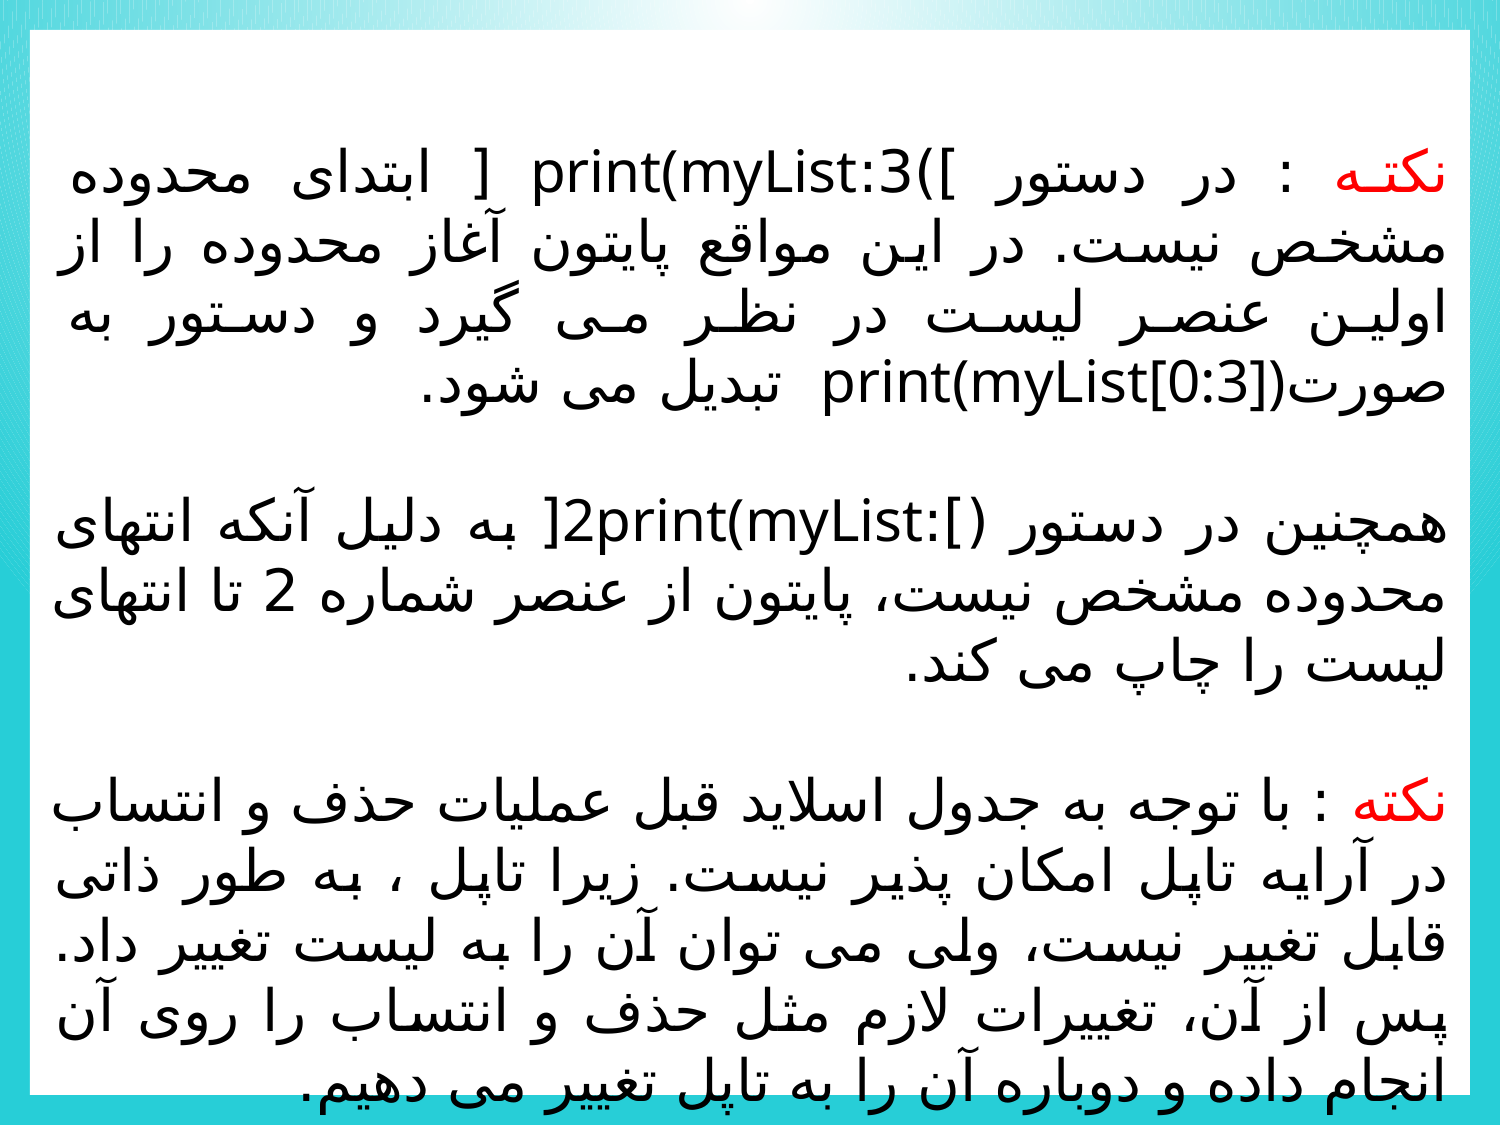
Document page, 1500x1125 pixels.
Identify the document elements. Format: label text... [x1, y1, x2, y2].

text_box نکته : در دستور ])3:print(myList [ ابتدای محدوده مشخص نیست. در این مواقع پایتون آغاز محدوده را از اولین عنصر لیست در نظر می گیرد و دستور به صورتprint(myList[0:3]) تبدیل می شود. همچنین در دستور (]:2print(myList[ به دلیل آنکه انتهای محدوده مشخص نیست، پایتون از عنصر شماره 2 تا انتهای لیست را چاپ می کند. نکته : با توجه به جدول اسلاید قبل عملیات حذف و انتساب در آرایه تاپل امکان پذیر نیست. زیرا تاپل ، به طور ذاتی قابل تغییر نیست، ولی می توان آن را به لیست تغییر داد. پس از آن، تغییرات لازم مثل حذف و انتساب را روی آن انجام داده و دوباره آن را به تاپل تغییر می دهیم. [36, 46, 1464, 1121]
